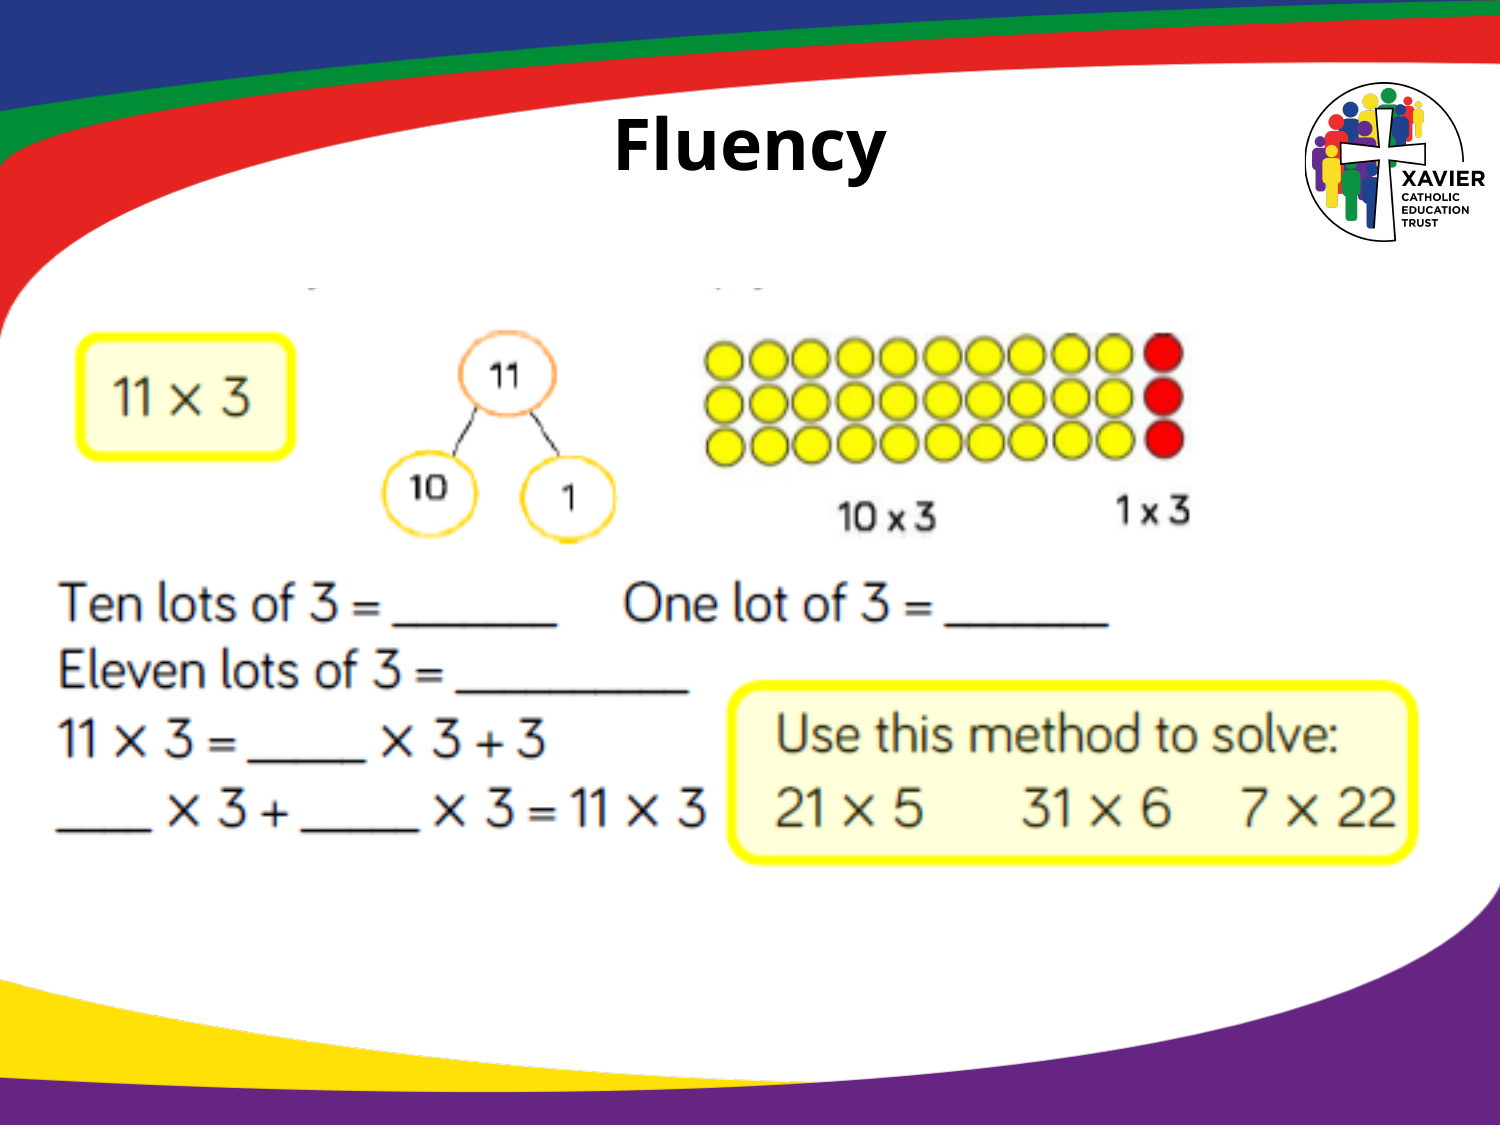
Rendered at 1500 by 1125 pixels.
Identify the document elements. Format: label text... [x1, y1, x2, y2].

picture [32, 288, 1450, 880]
title Fluency [83, 101, 1417, 194]
